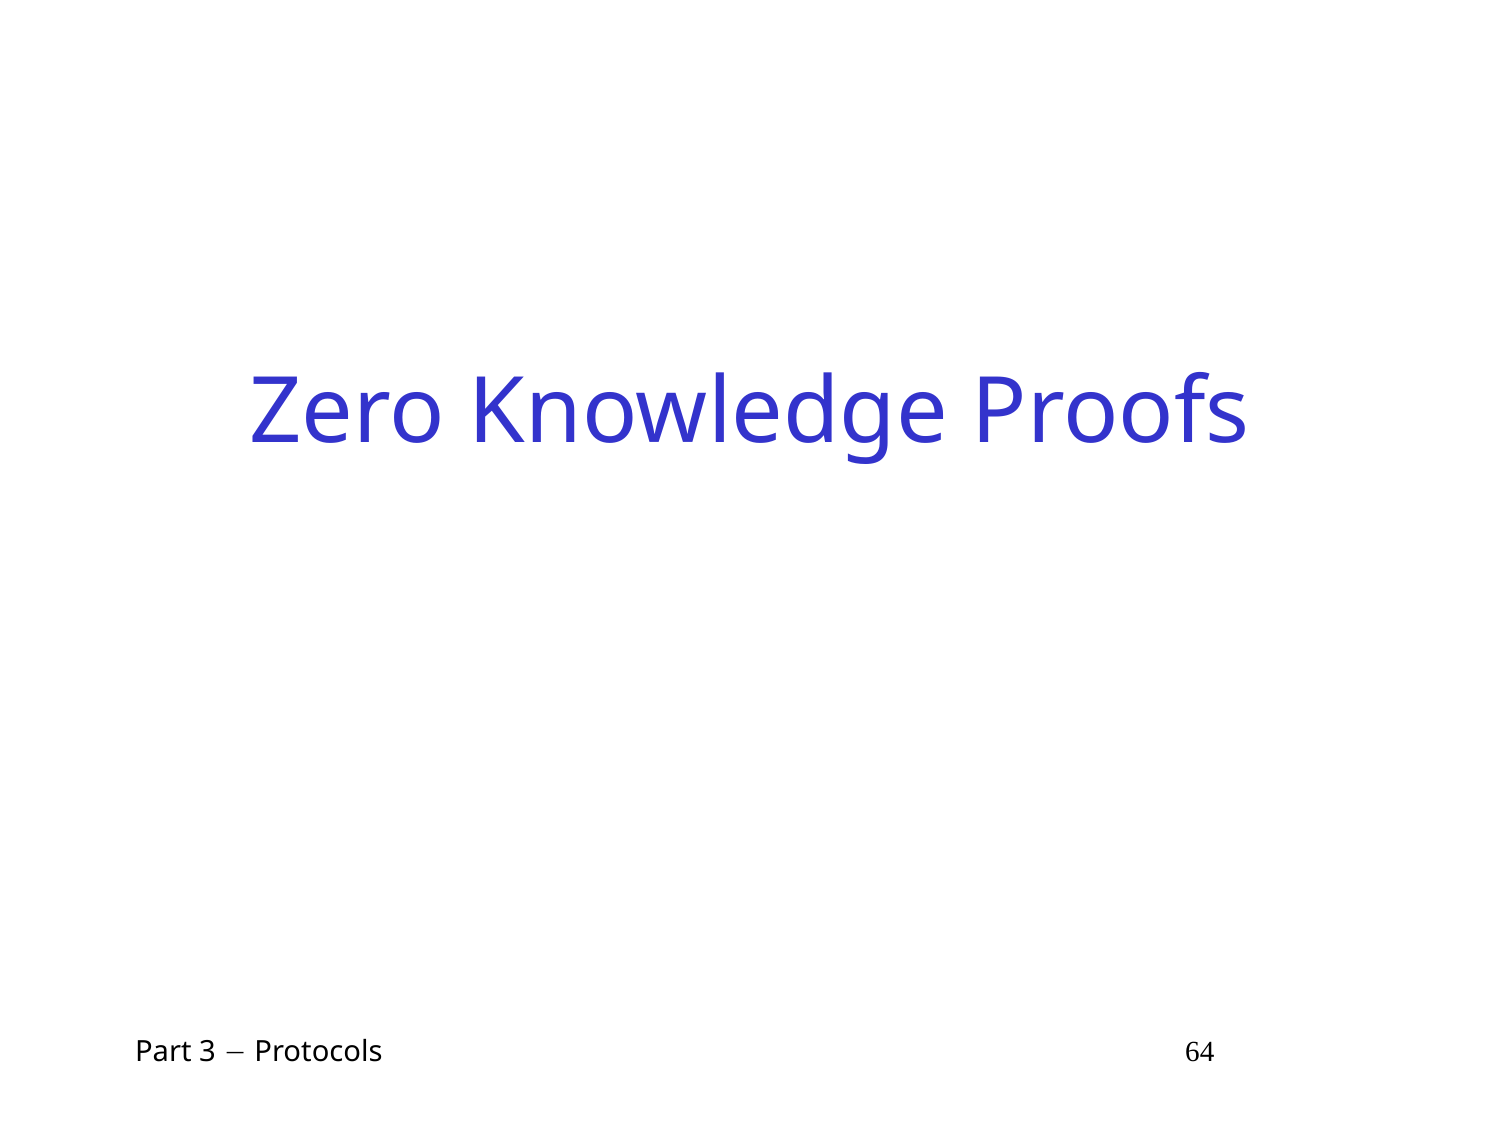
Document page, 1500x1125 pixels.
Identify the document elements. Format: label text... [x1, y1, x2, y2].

title Zero Knowledge Proofs [112, 312, 1388, 501]
footer Part 3  Protocols 64 [112, 1024, 1401, 1101]
